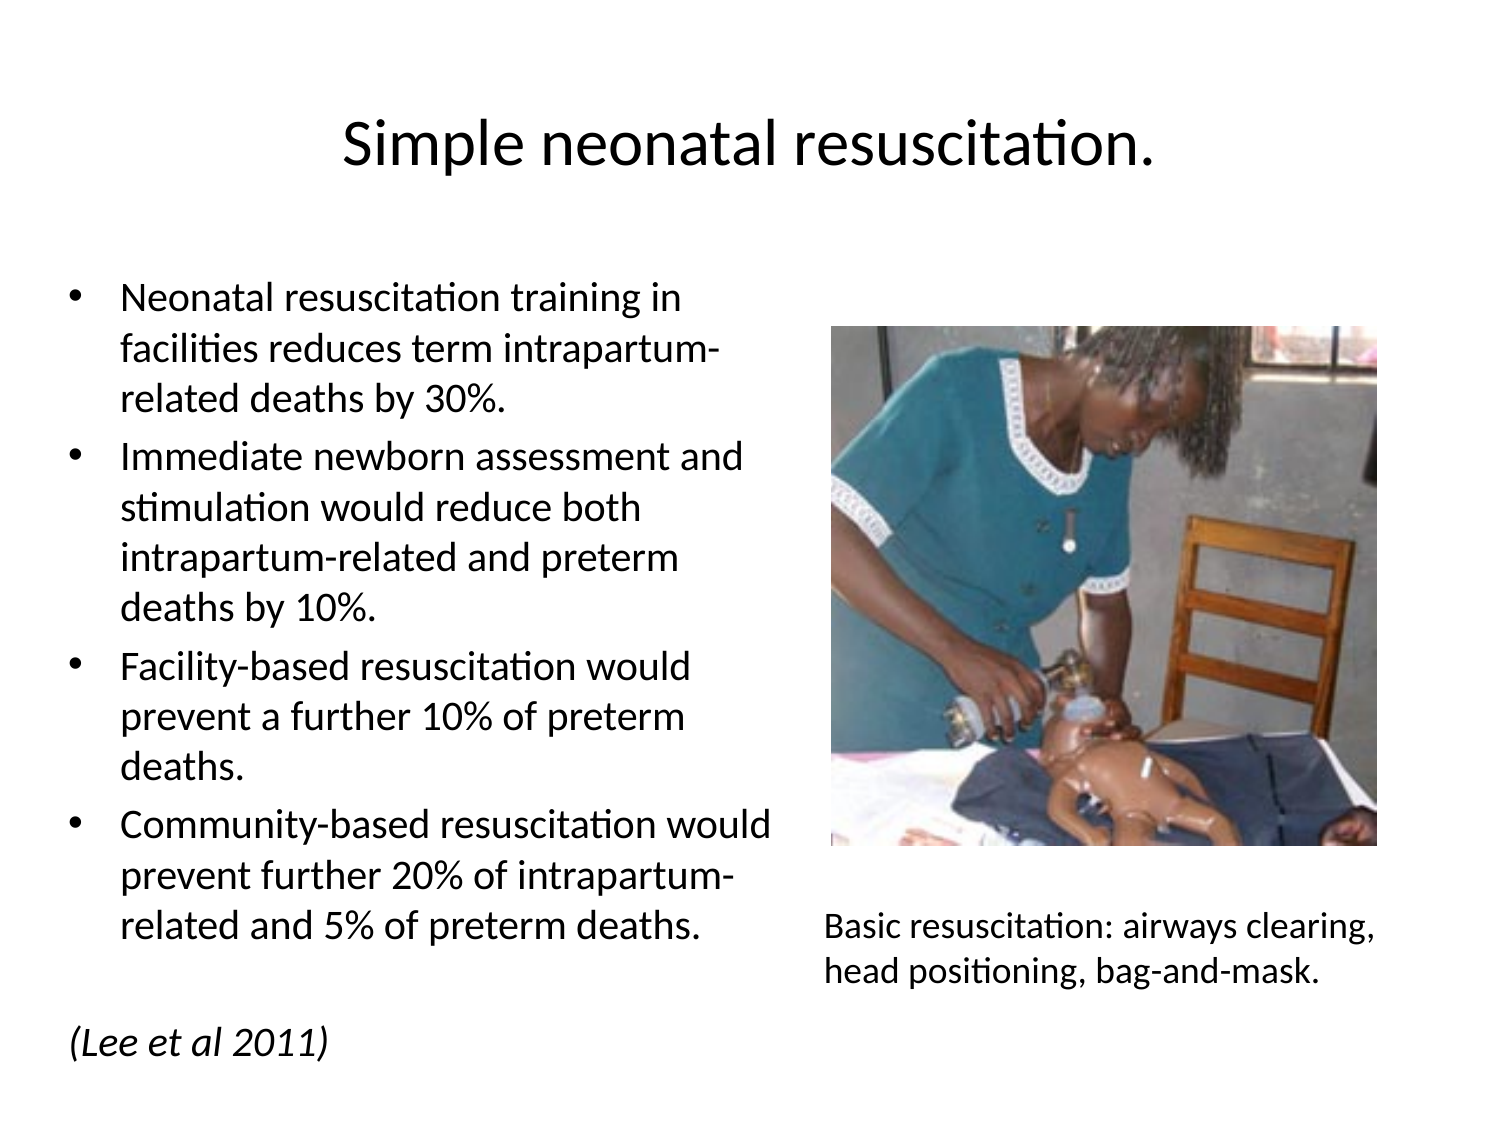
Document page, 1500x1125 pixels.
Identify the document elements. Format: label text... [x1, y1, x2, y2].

title Simple neonatal resuscitation. [75, 45, 1425, 233]
text_box Basic resuscitation: airways clearing, head positioning, bag-and-mask. [809, 893, 1424, 998]
list Neonatal resuscitation training in facilities reduces term intrapartum-related deaths by 30%. Immediate newborn assessment and stimulation would reduce both intrapartum-related and preterm deaths by 10%. Facility-based resuscitation would prevent a further 10% of preterm deaths. Community-based resuscitation would prevent further 20% of intrapartum-related and 5% of preterm deaths. (Lee et al 2011) [53, 262, 809, 1083]
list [831, 326, 1378, 847]
